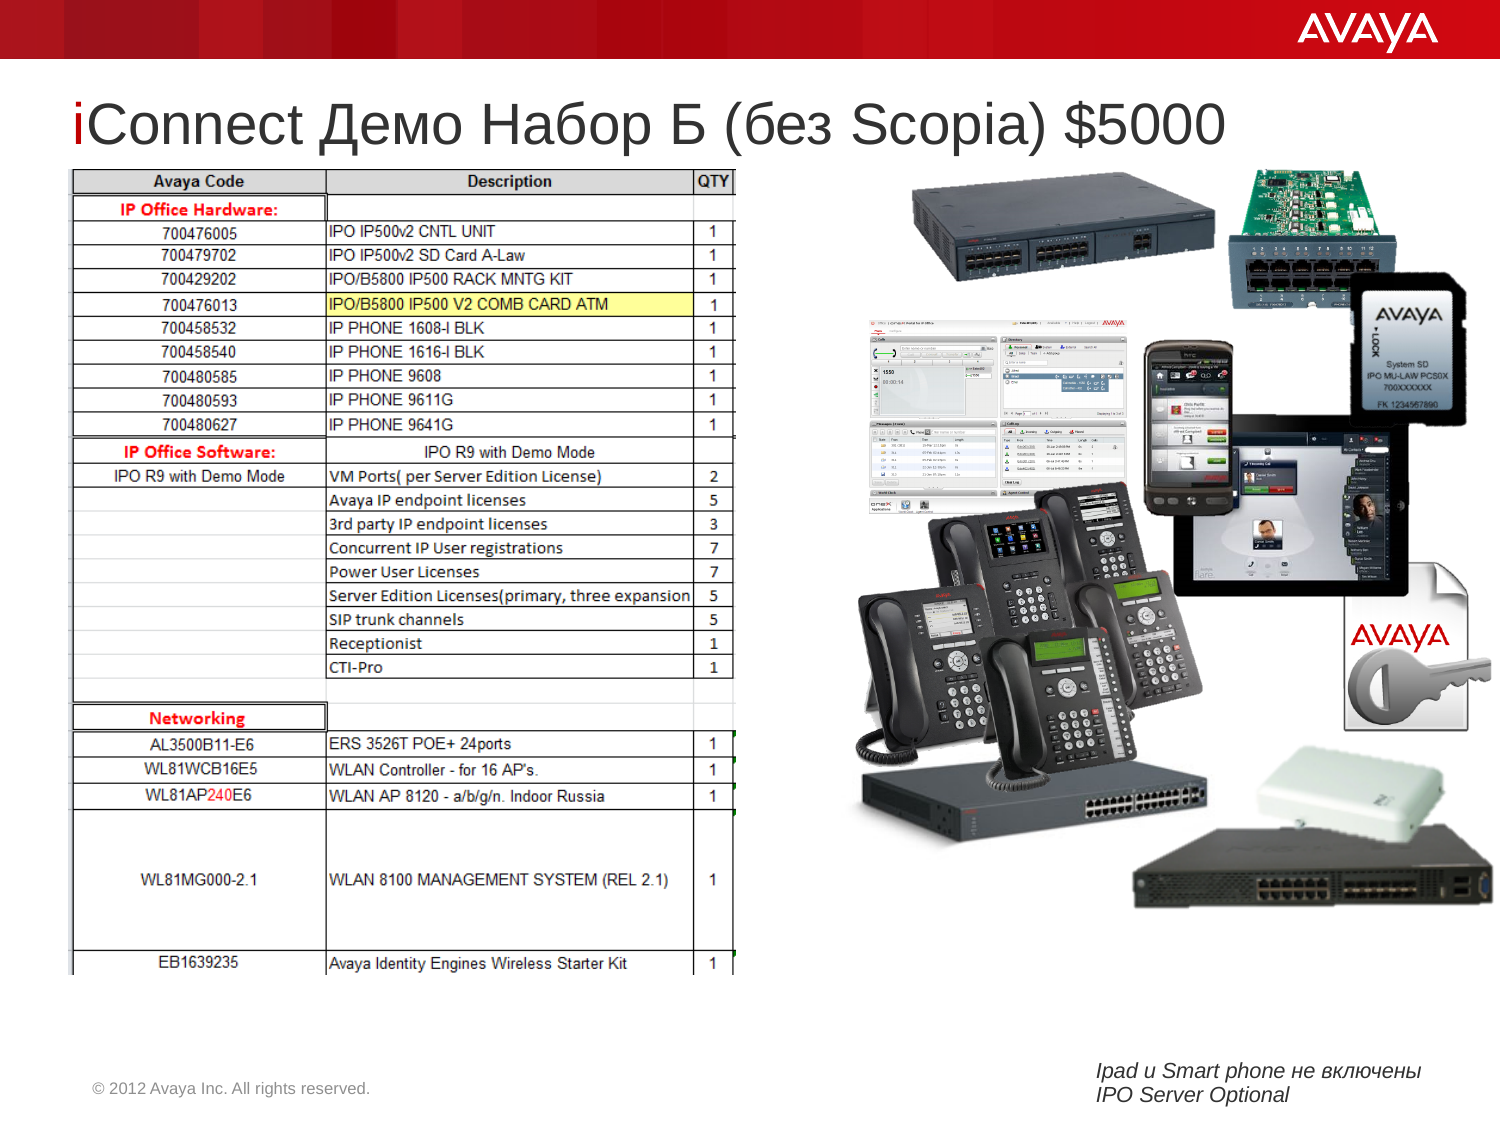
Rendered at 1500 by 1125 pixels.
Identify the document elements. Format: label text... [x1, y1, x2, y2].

picture [67, 169, 737, 975]
picture [823, 111, 1500, 916]
text_box Ipad и Smart phone не включены IPO Server Optional [1081, 1052, 1483, 1106]
title iConnect Демо Набор Б (без Scopia) $5000 [57, 65, 1500, 166]
